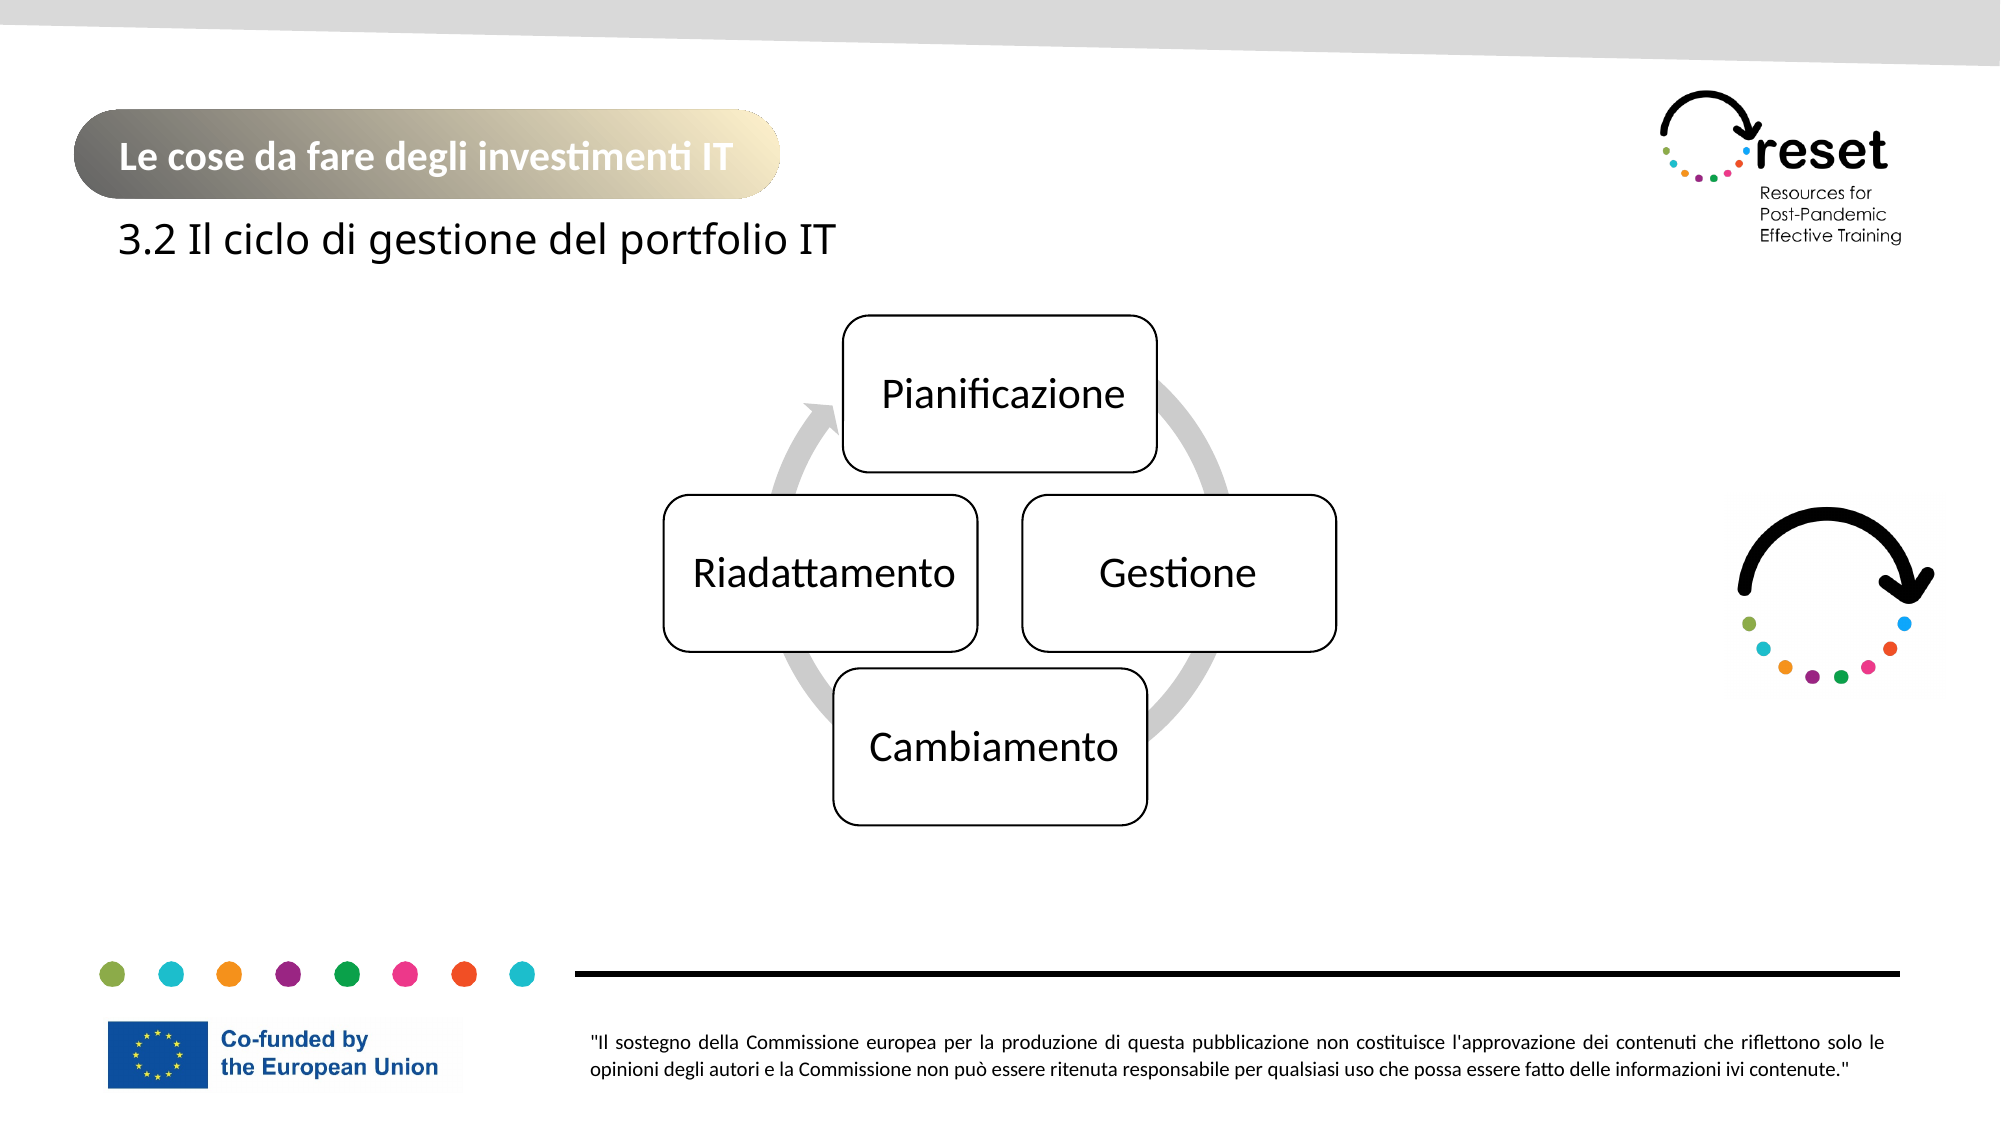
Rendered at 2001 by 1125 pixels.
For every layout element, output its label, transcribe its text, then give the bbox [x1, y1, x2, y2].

picture [451, 961, 477, 987]
picture [275, 961, 301, 987]
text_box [557, 315, 1443, 832]
picture [158, 961, 184, 987]
picture [99, 961, 125, 987]
text_box 3.2 Il ciclo di gestione del portfolio IT [85, 205, 889, 270]
picture [392, 961, 418, 987]
picture [1724, 492, 1946, 699]
picture [103, 1017, 463, 1093]
picture [216, 961, 242, 987]
picture [1650, 77, 1917, 255]
picture [334, 961, 360, 987]
picture [509, 961, 535, 987]
text_box Le cose da fare degli investimenti IT [72, 108, 782, 200]
